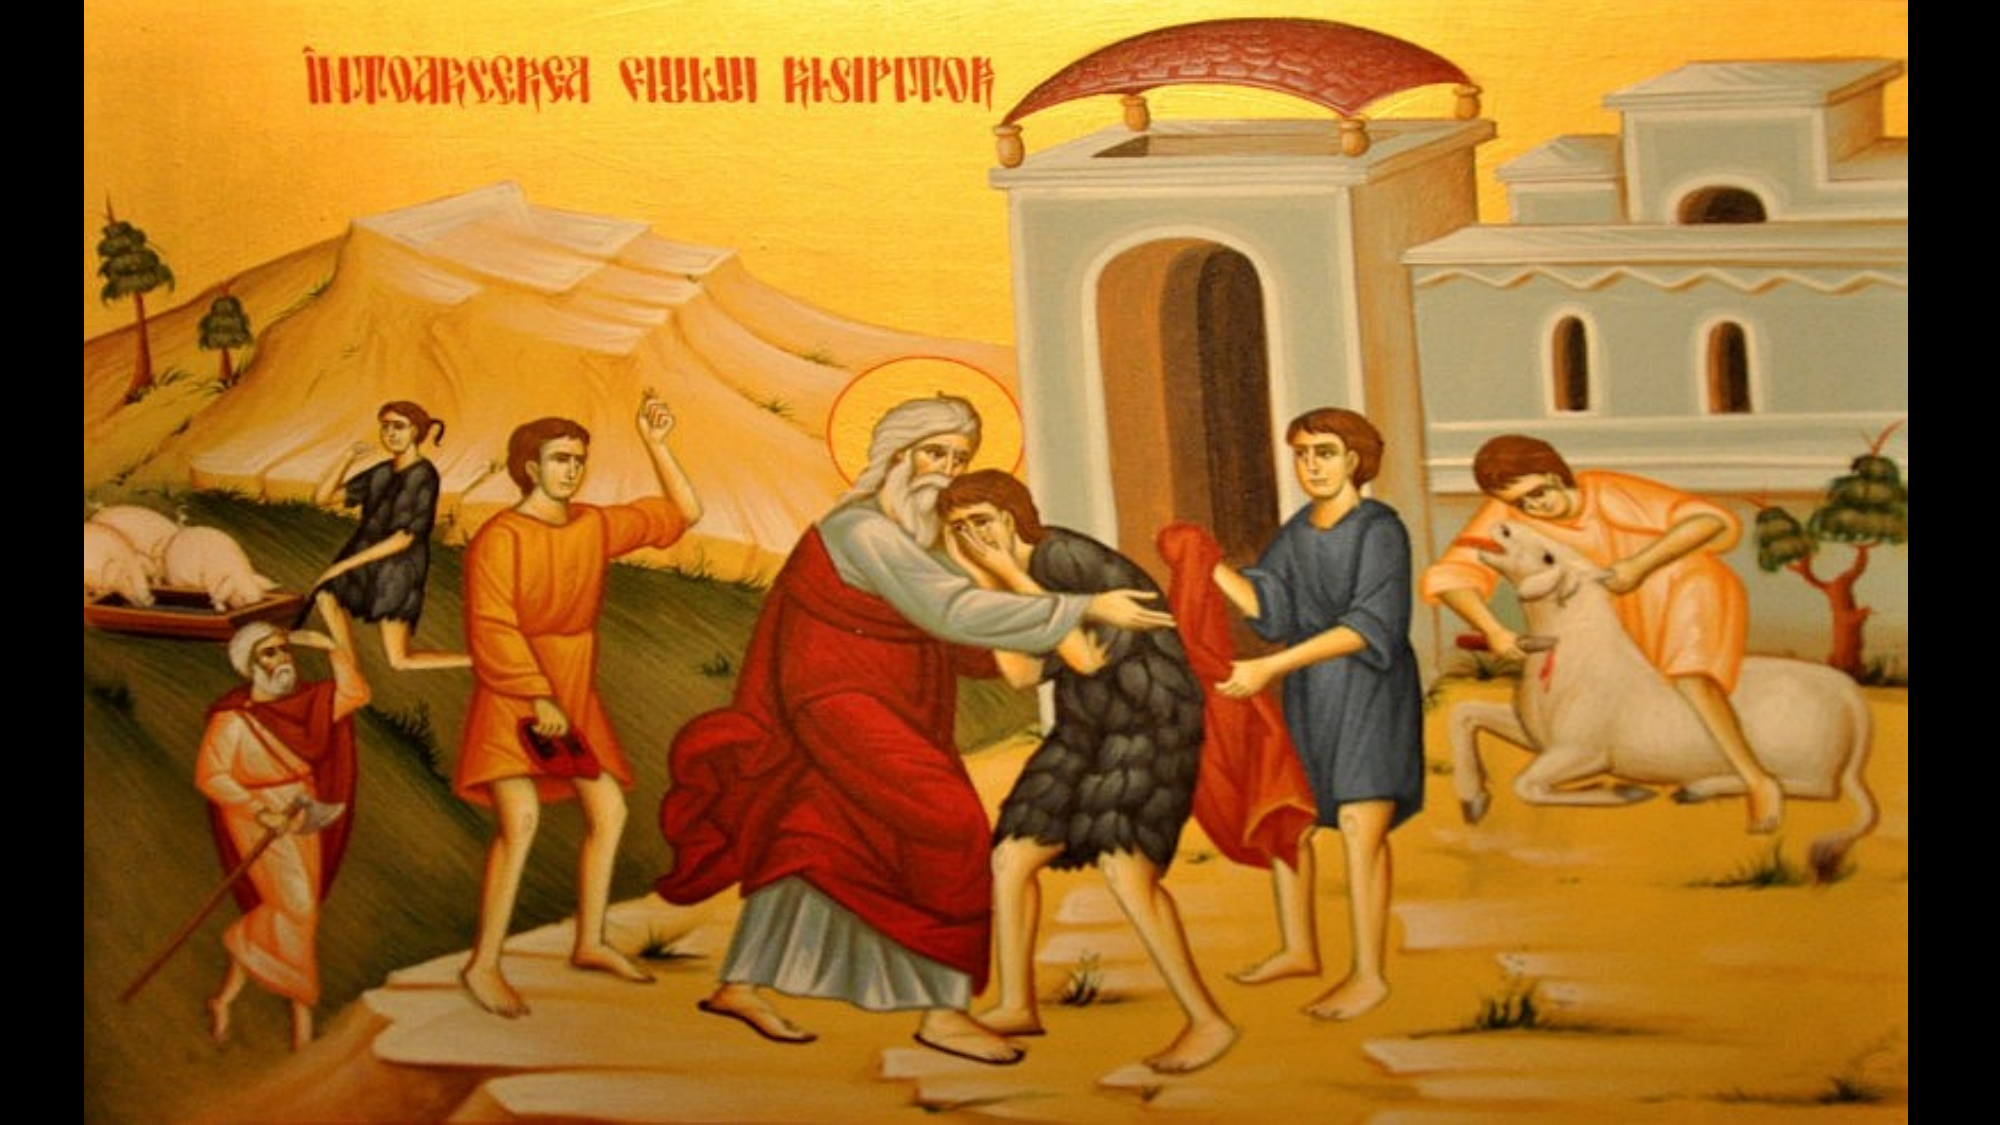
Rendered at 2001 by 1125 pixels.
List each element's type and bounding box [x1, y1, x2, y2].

list [84, 0, 1908, 1125]
